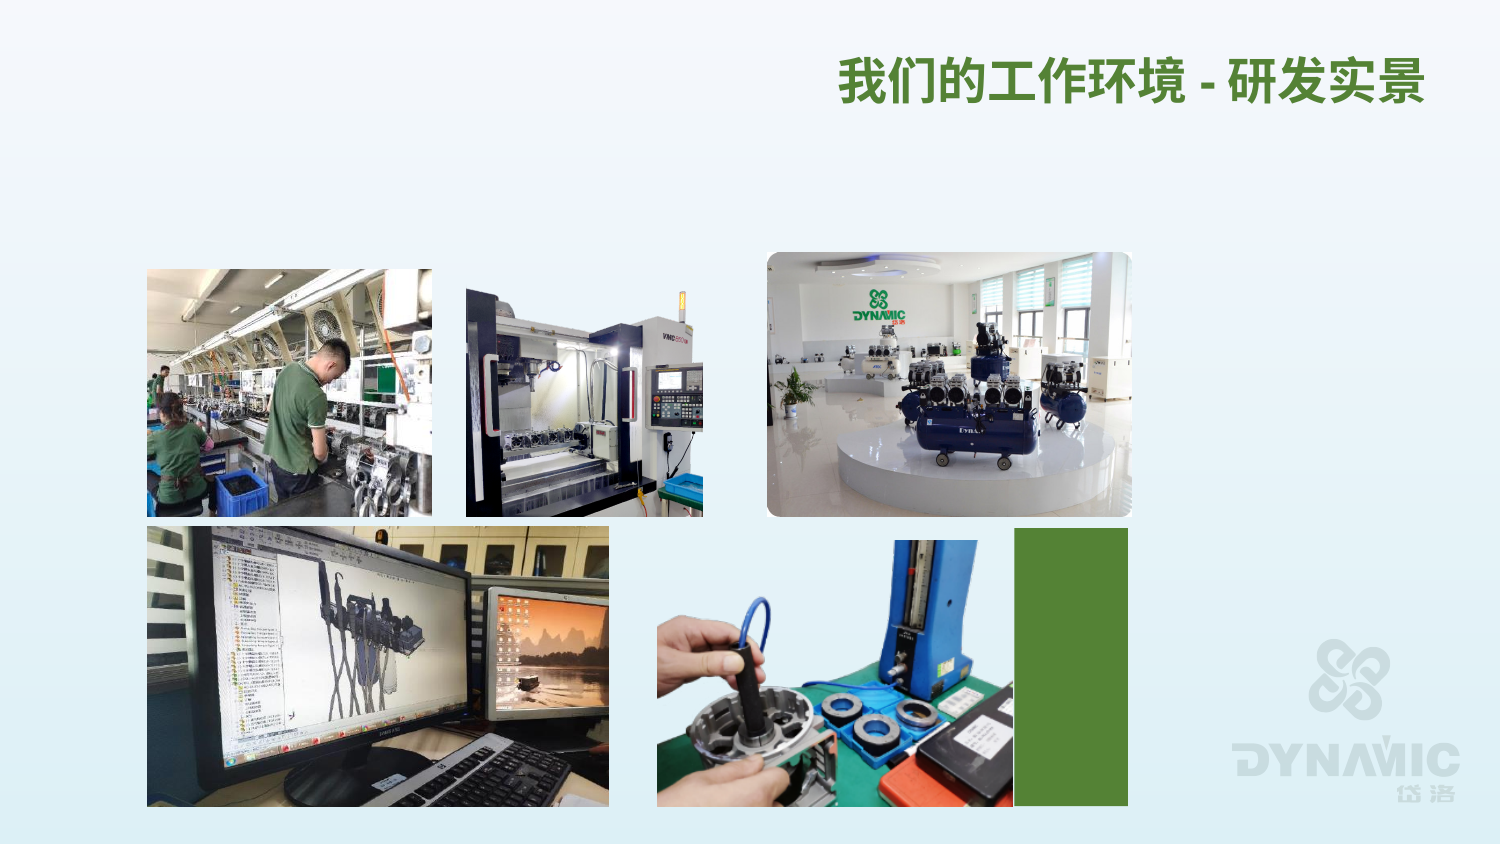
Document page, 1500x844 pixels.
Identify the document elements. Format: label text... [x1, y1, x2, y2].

picture [657, 540, 1013, 807]
picture [682, 485, 703, 494]
picture [466, 252, 703, 517]
text_box [1014, 528, 1128, 807]
text_box 我们的工作环境-研发实景 [826, 43, 1439, 115]
picture [1210, 610, 1490, 820]
picture [674, 489, 684, 495]
picture [147, 526, 609, 807]
picture [147, 269, 432, 517]
picture [767, 252, 1132, 517]
